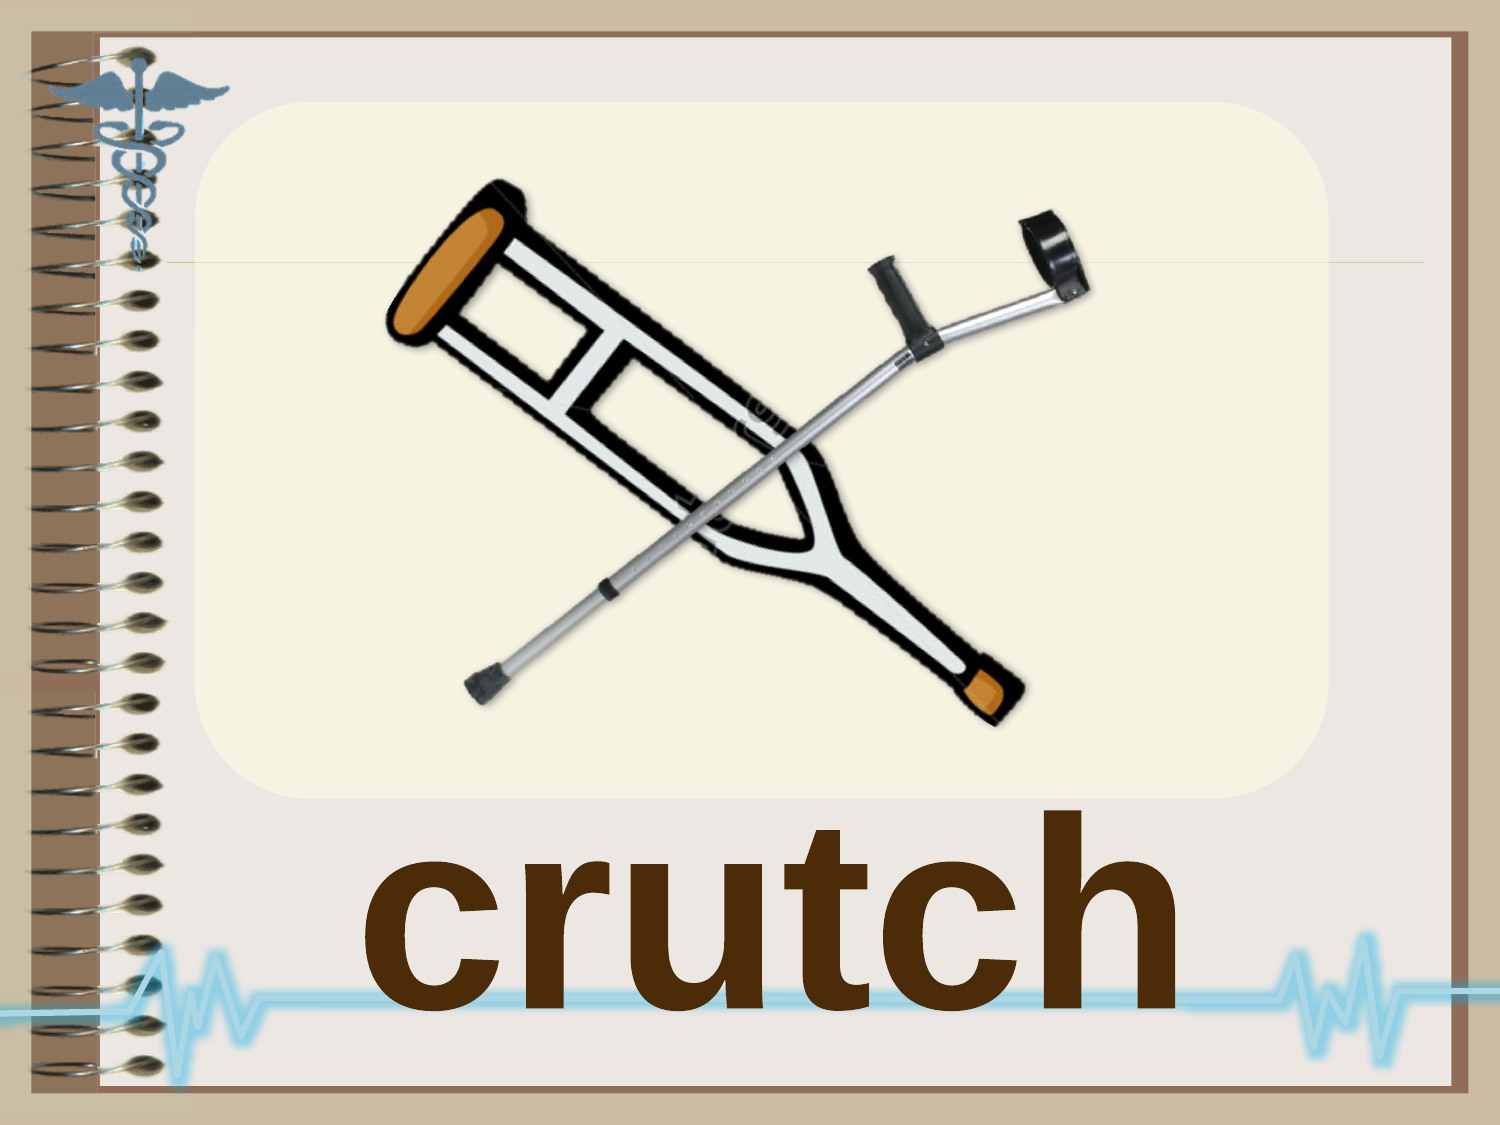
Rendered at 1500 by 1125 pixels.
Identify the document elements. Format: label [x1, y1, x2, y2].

picture [636, 57, 866, 841]
text_box [0, 0, 1500, 1125]
